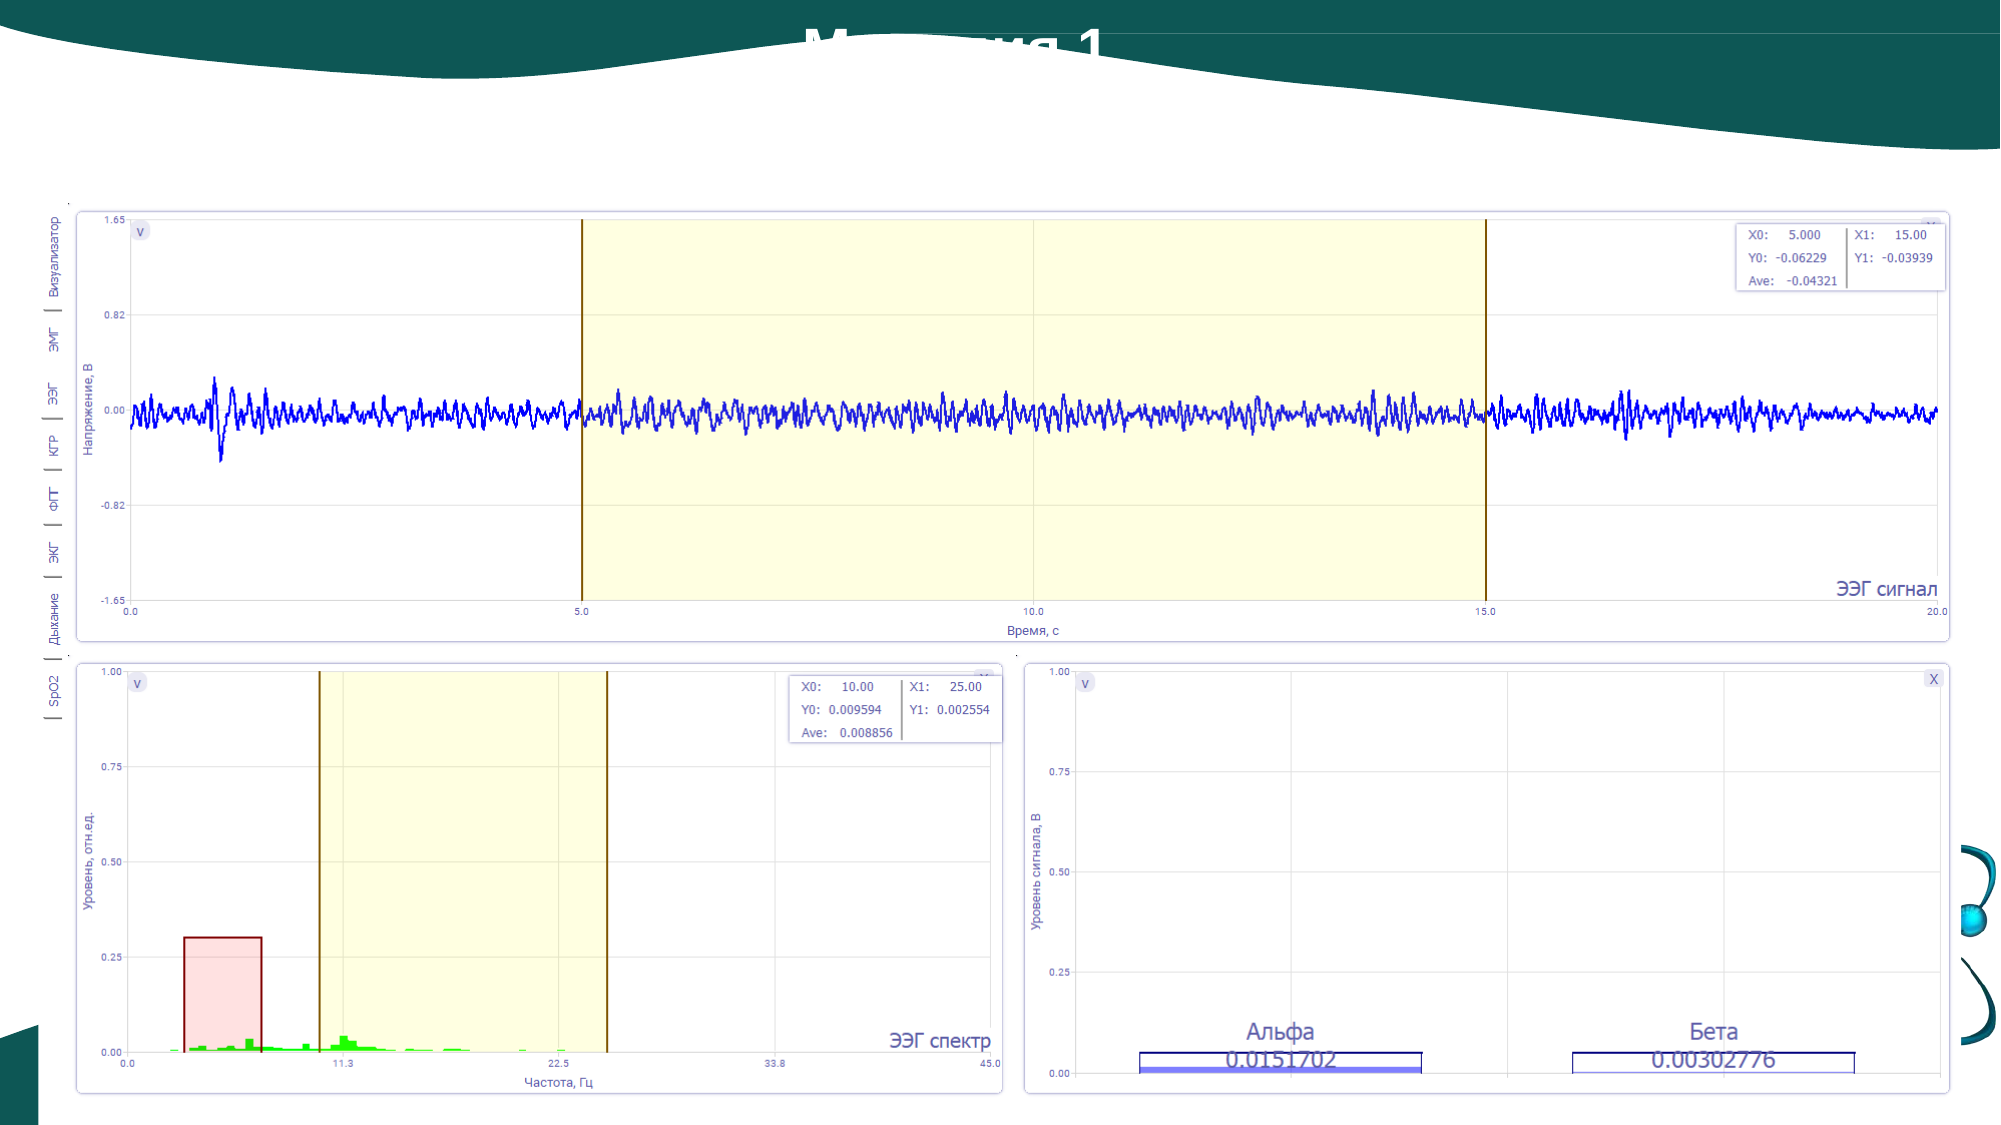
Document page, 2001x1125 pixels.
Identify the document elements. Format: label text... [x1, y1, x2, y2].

picture [38, 199, 1996, 1125]
text_box Мелодия 1 соната Фа Минор [665, 4, 1265, 159]
